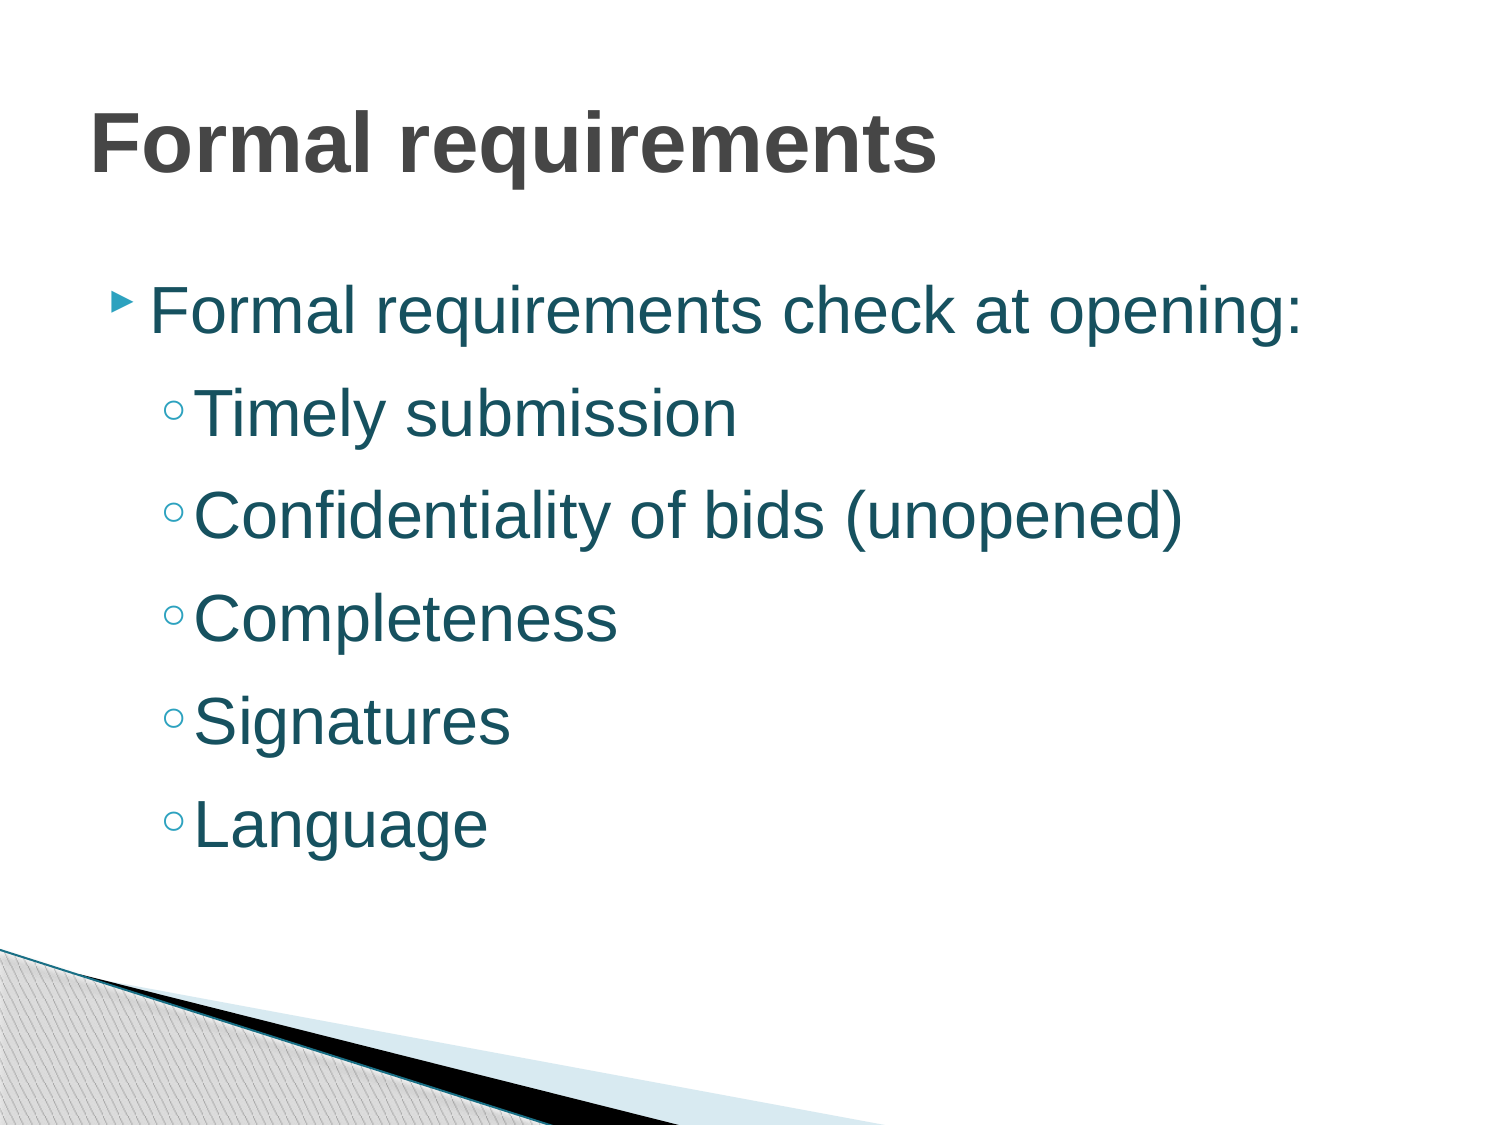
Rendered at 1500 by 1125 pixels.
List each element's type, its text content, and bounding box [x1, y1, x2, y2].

list Formal requirements check at opening: Timely submission Confidentiality of bids (unopened) Completeness Signatures Language [75, 243, 1425, 986]
title Formal requirements [75, 45, 1425, 233]
